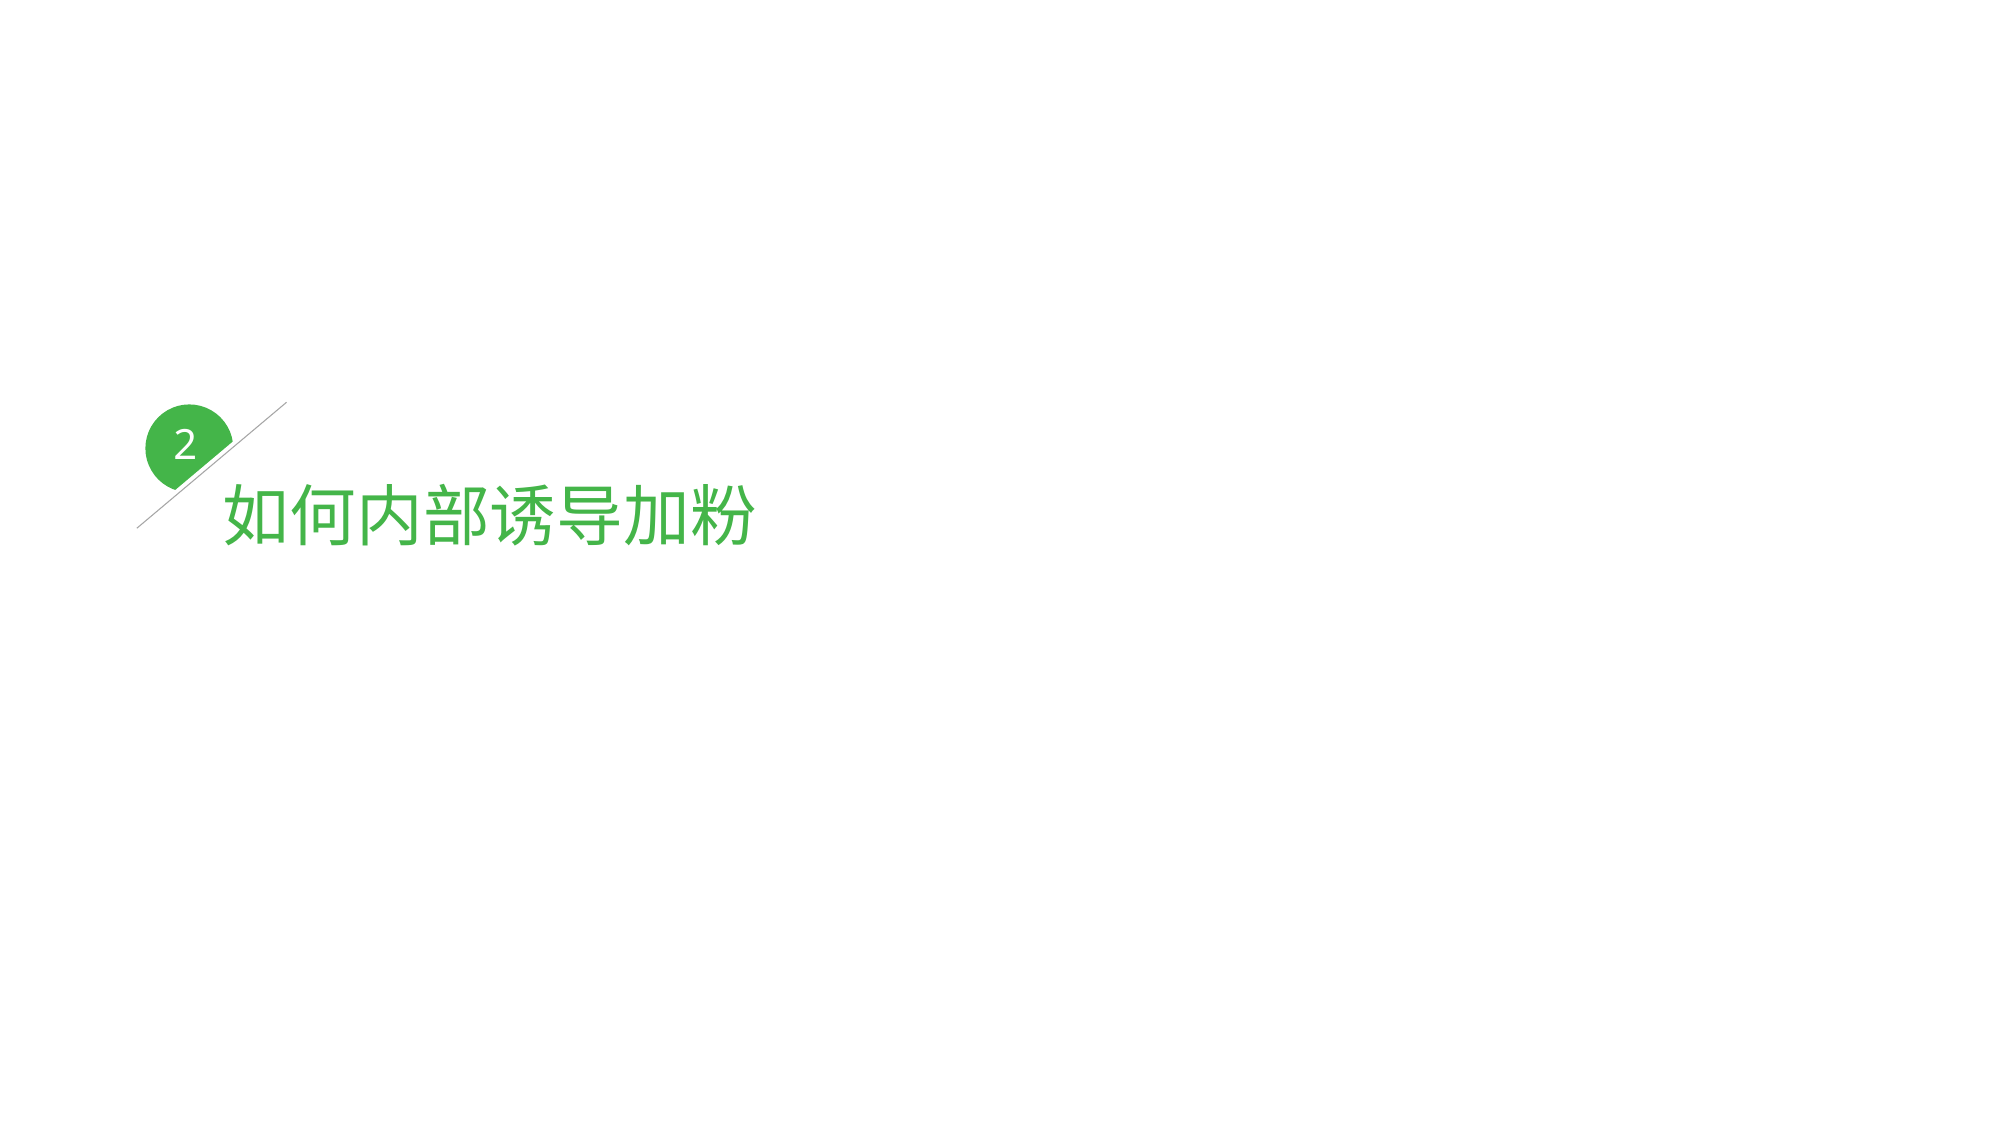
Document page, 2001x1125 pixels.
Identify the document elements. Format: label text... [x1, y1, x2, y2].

text_box 如何内部诱导加粉 [208, 466, 1584, 562]
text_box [126, 404, 328, 519]
